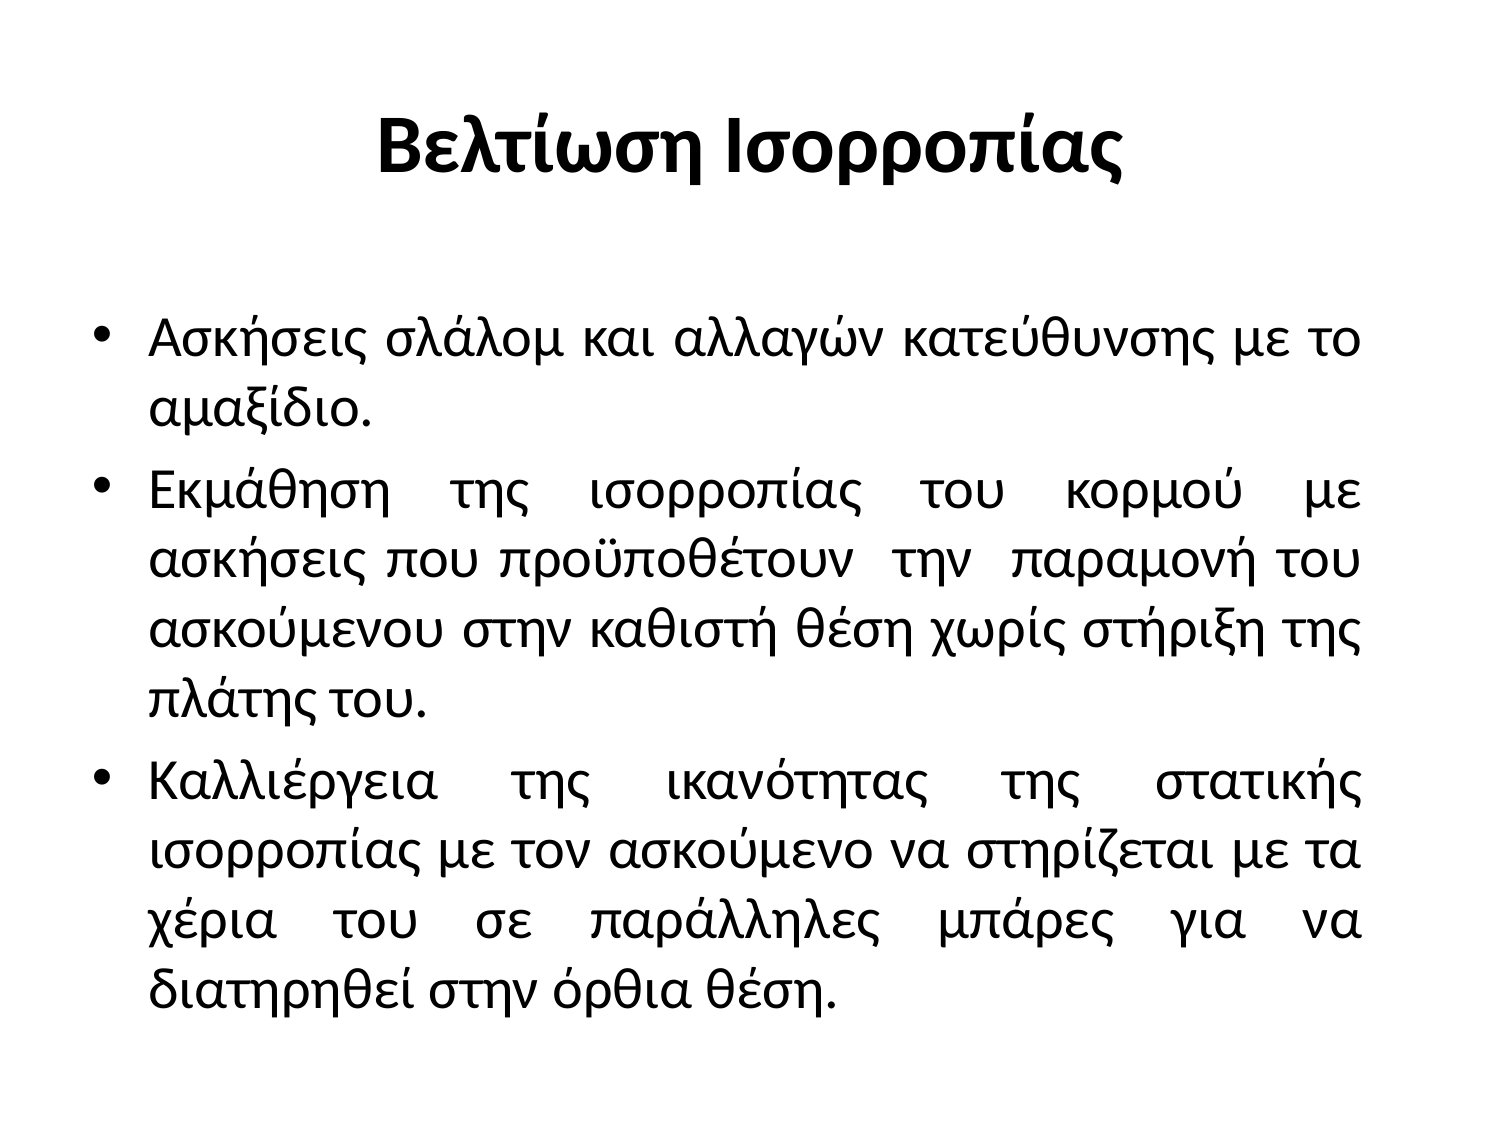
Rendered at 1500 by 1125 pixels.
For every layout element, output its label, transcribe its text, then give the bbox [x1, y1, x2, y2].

list Ασκήσεις σλάλομ και αλλαγών κατεύθυνσης με το αμαξίδιο. Εκμάθηση της ισορροπίας του κορμού με ασκήσεις που προϋποθέτουν την παραμονή του ασκούμενου στην καθιστή θέση χωρίς στήριξη της πλάτης του. Καλλιέργεια της ικανότητας της στατικής ισορροπίας με τον ασκούμενο να στηρίζεται με τα χέρια του σε παράλληλες μπάρες για να διατηρηθεί στην όρθια θέση. [76, 290, 1378, 1034]
title Βελτίωση Ισορροπίας [75, 45, 1425, 233]
